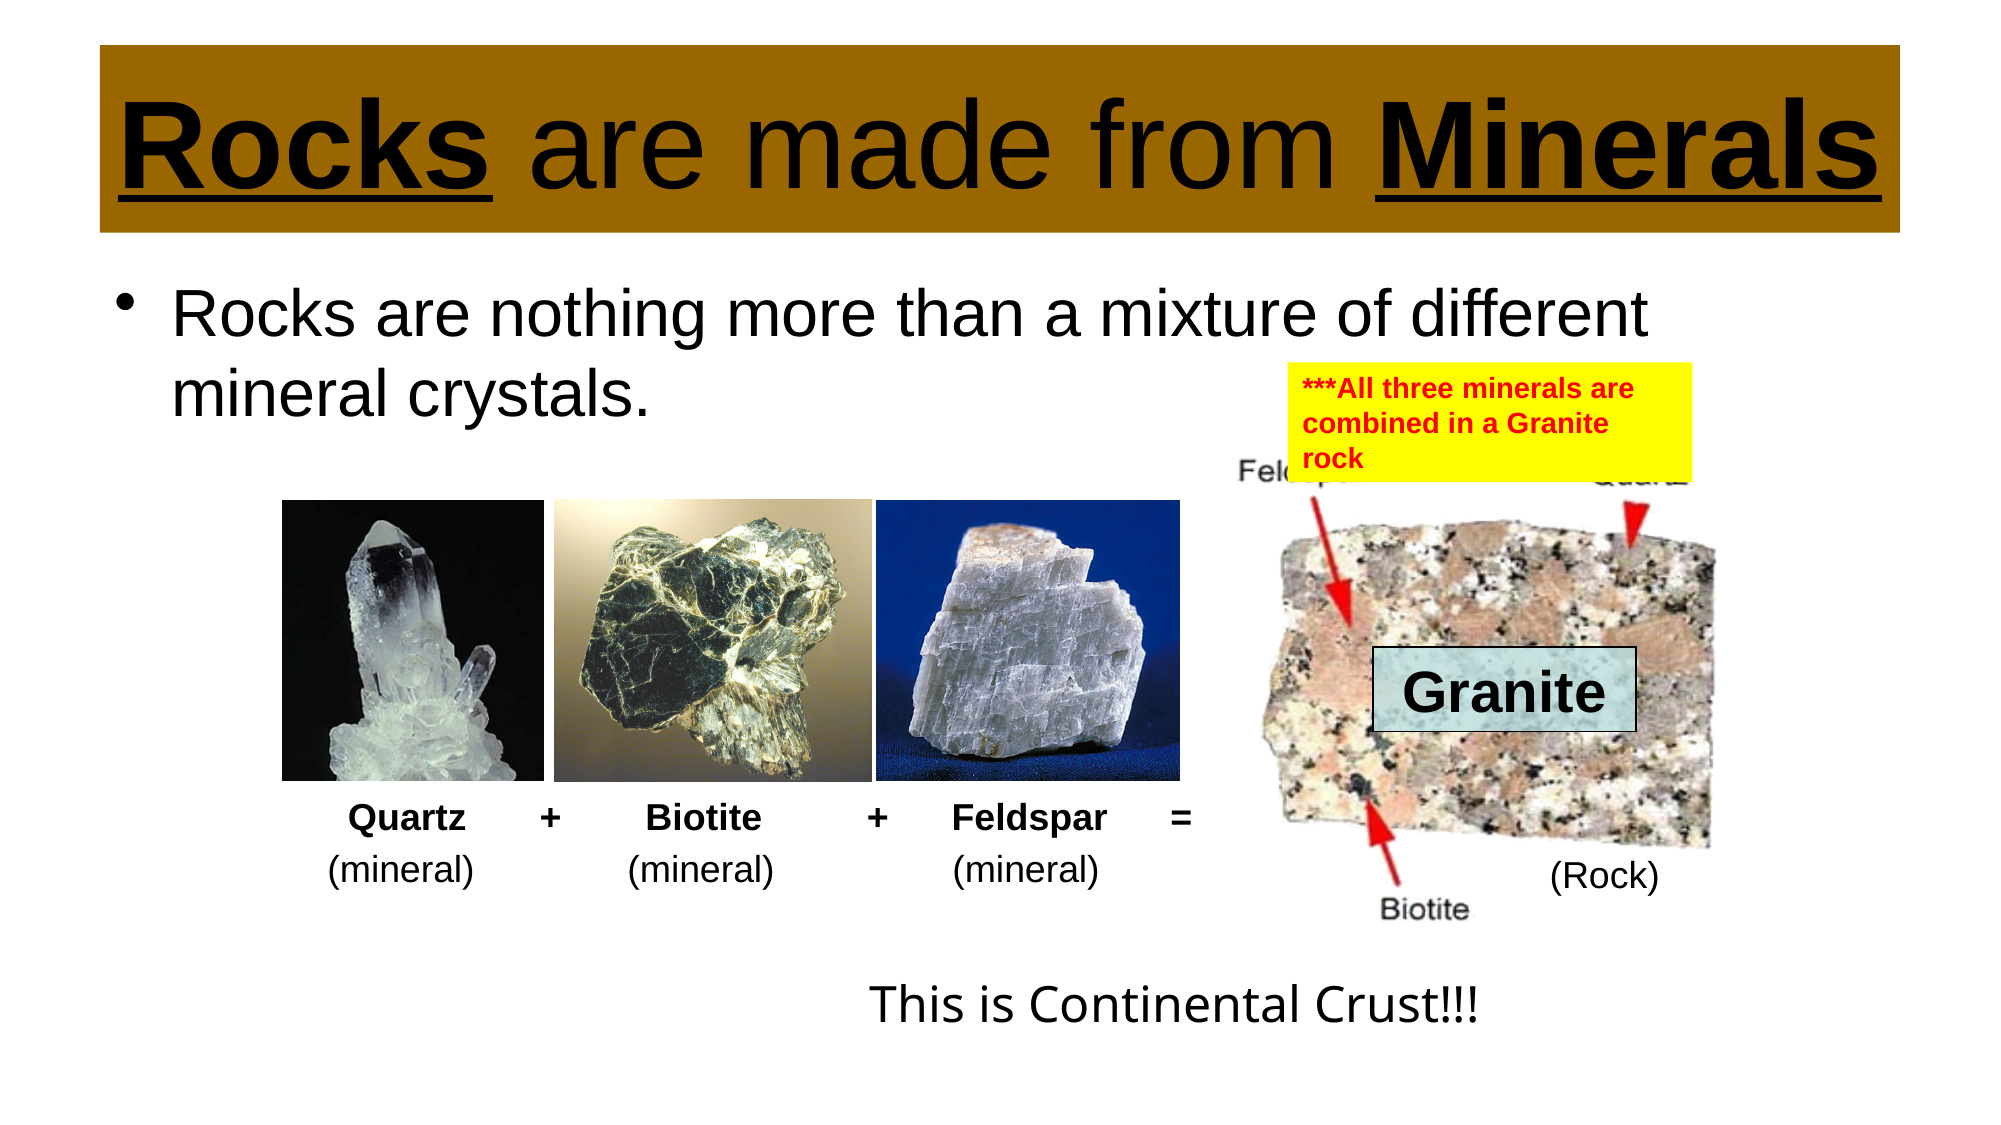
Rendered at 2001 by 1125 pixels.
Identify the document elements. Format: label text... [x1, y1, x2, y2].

title Rocks are made from Minerals [99, 45, 1900, 233]
text_box (mineral) [612, 846, 791, 898]
text_box (mineral) [312, 846, 491, 898]
text_box (mineral) [937, 846, 1116, 898]
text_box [1199, 457, 1718, 942]
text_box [280, 499, 1199, 846]
text_box This is Continental Crust!!! [624, 965, 1725, 1040]
list Rocks are nothing more than a mixture of different mineral crystals. [99, 262, 1900, 1005]
text_box ***All three minerals are combined in a Granite rock [1287, 362, 1693, 457]
